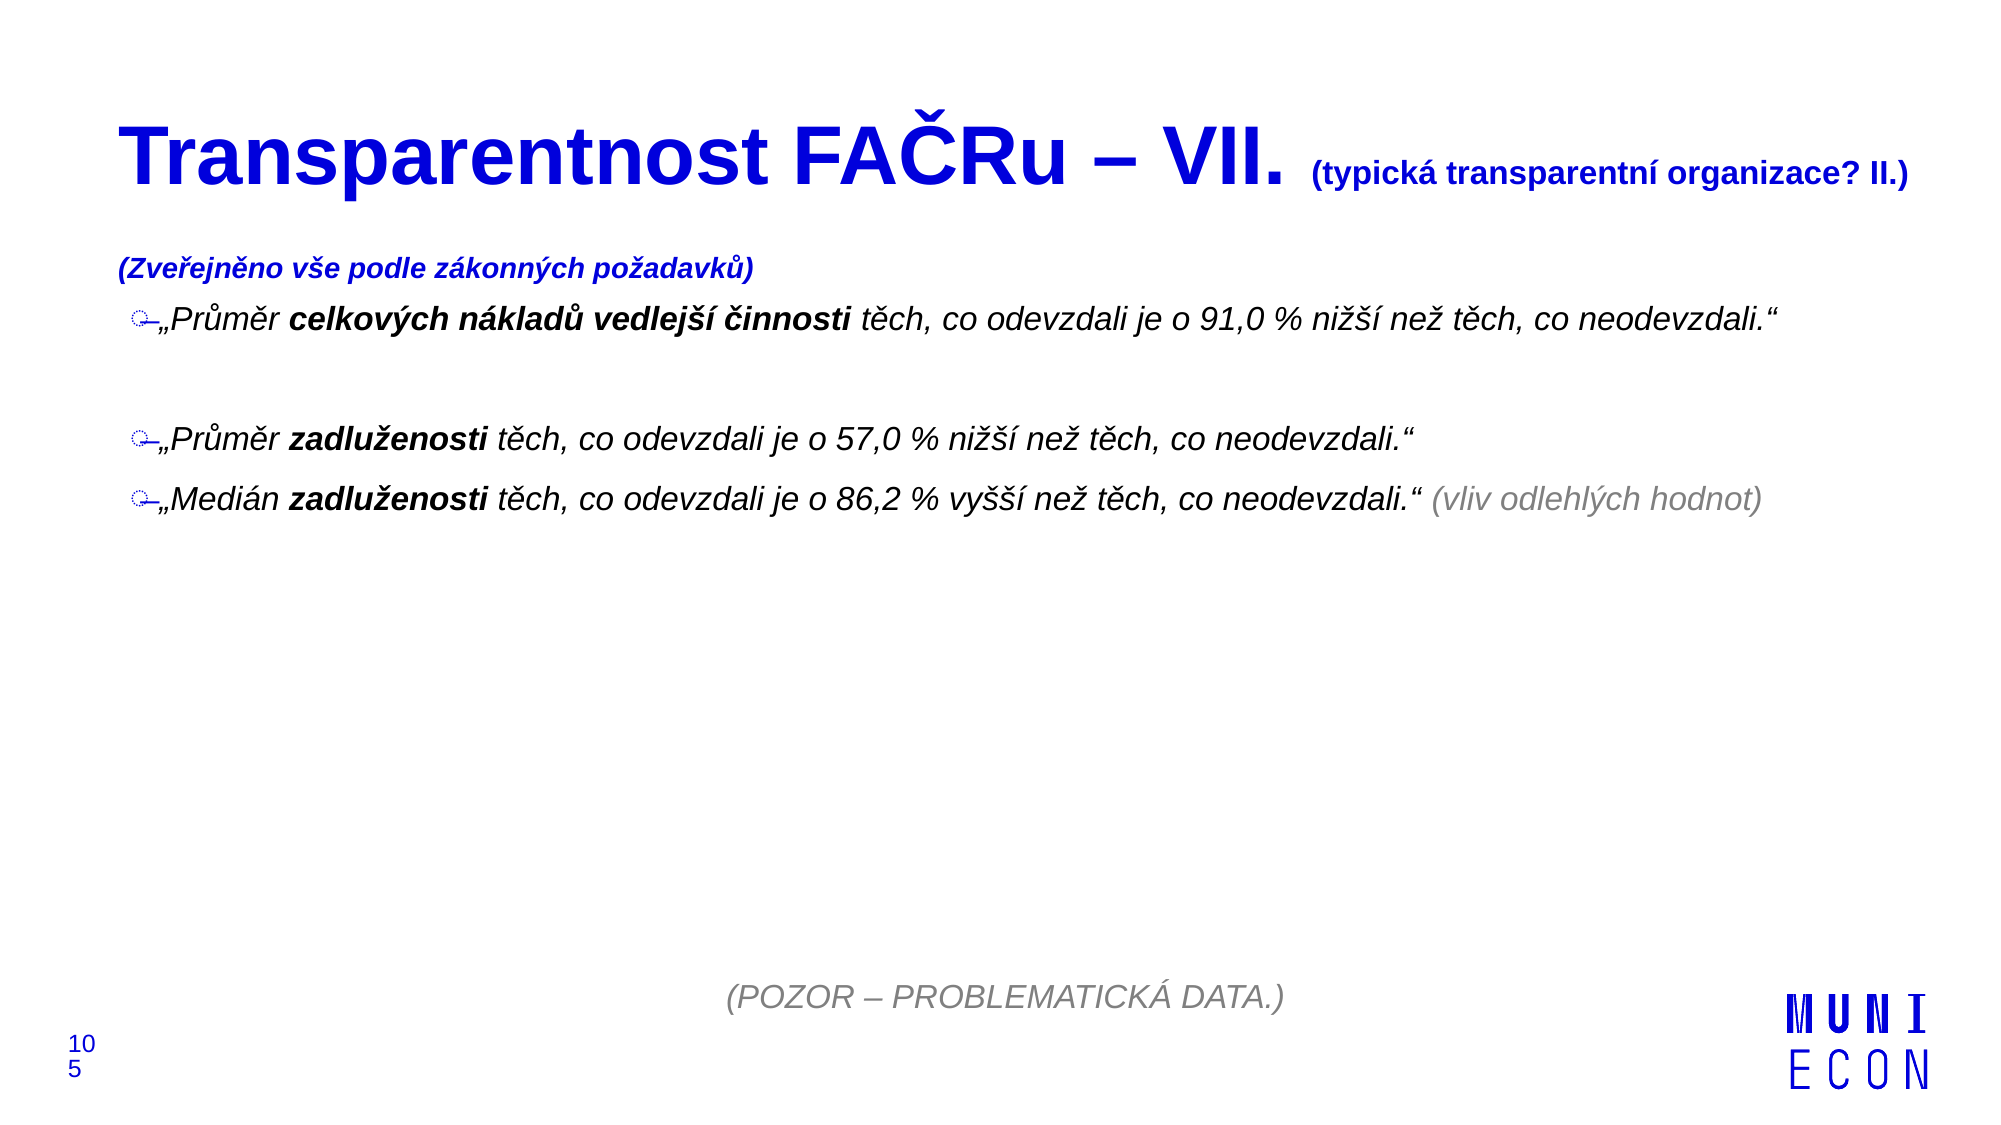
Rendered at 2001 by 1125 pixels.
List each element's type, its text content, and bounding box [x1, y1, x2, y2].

slide_number 105 [67, 1021, 110, 1063]
title Transparentnost FAČRu – VII. (typická transparentní organizace? II.) (Zveřejněno vše podle zákonných požadavků) [118, 118, 1927, 193]
list „Průměr celkových nákladů vedlejší činnosti těch, co odevzdali je o 91,0 % nižší než těch, co neodevzdali.“ „Průměr zadluženosti těch, co odevzdali je o 57,0 % nižší než těch, co neodevzdali.“ „Medián zadluženosti těch, co odevzdali je o 86,2 % vyšší než těch, co neodevzdali.“ (vliv odlehlých hodnot) (POZOR – PROBLEMATICKÁ DATA.) [118, 277, 1883, 957]
